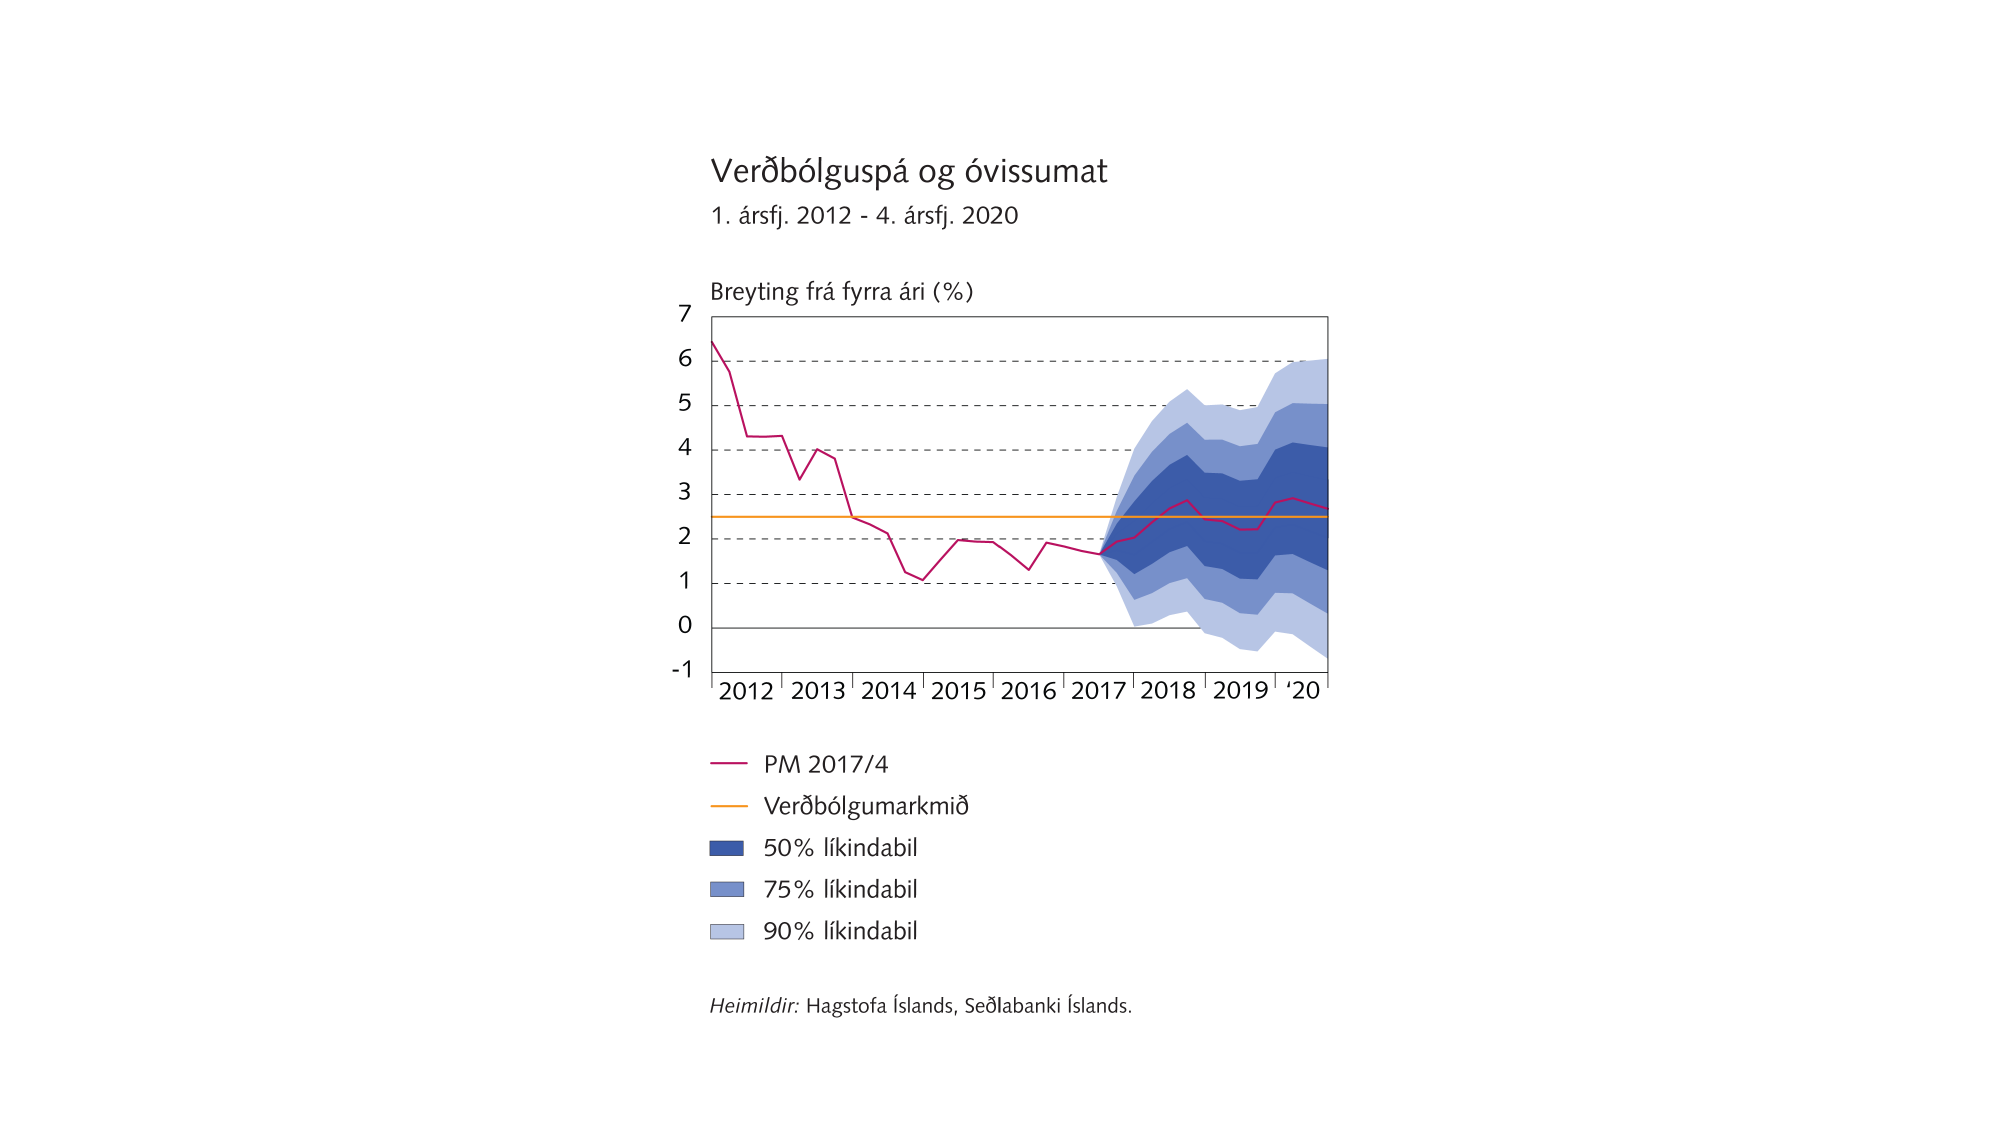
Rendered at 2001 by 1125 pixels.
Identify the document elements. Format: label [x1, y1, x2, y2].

picture [670, 107, 1329, 1018]
